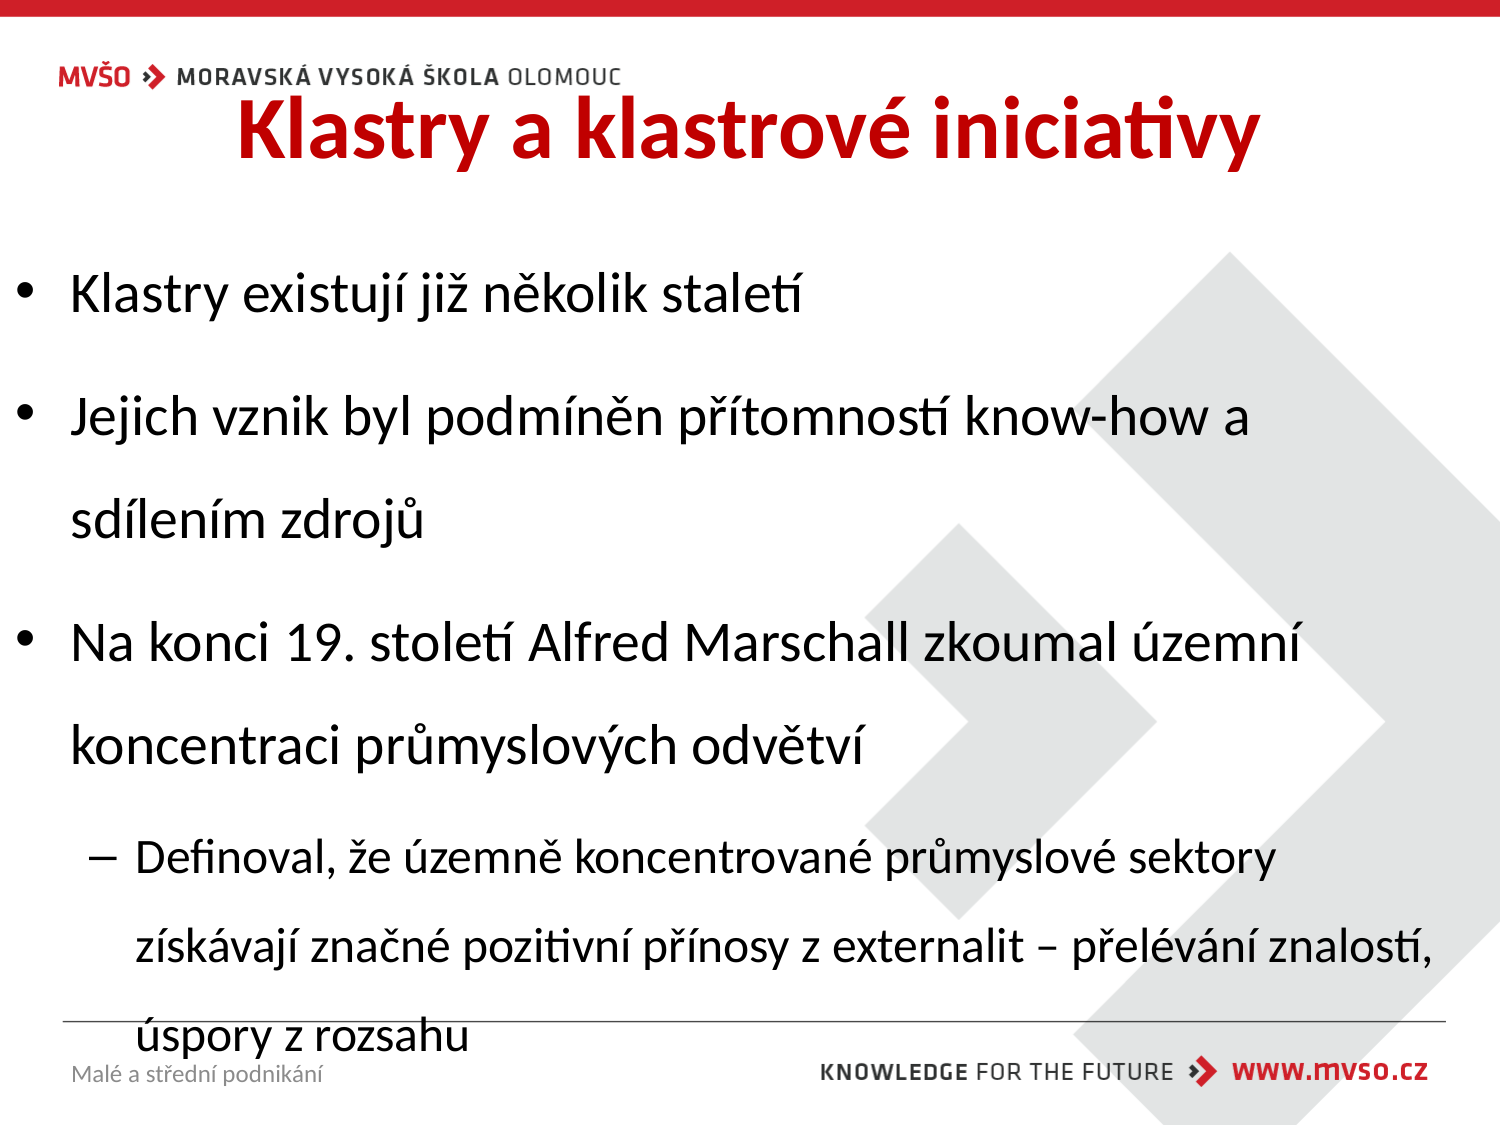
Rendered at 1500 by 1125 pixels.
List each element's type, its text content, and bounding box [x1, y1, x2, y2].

text_box Malé a střední podnikání [55, 1042, 531, 1103]
picture [0, 0, 1500, 61]
title Klastry a klastrové iniciativy [0, 61, 1500, 185]
picture [0, 185, 1500, 1125]
list Klastry existují již několik staletí Jejich vznik byl podmíněn přítomností know-how a sdílením zdrojů Na konci 19. století Alfred Marschall zkoumal územní koncentraci průmyslových odvětví Definoval, že územně koncentrované průmyslové sektory získávají značné pozitivní přínosy z externalit – přelévání znalostí, úspory z rozsahu [0, 213, 1463, 1078]
